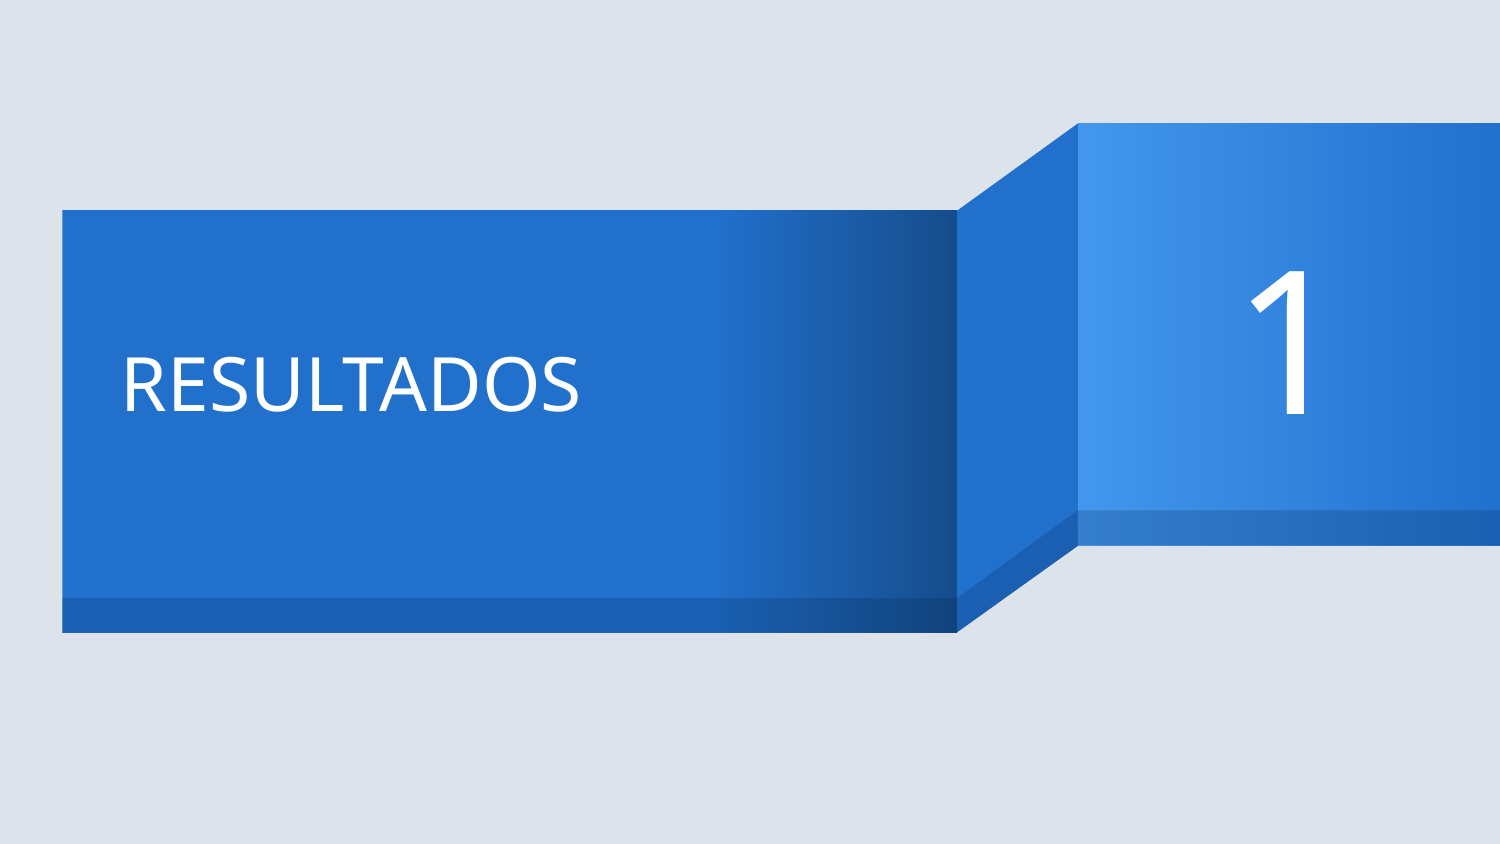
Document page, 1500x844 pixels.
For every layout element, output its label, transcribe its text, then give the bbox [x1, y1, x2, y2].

title RESULTADOS [120, 334, 936, 428]
text_box 1 [1081, 124, 1500, 545]
